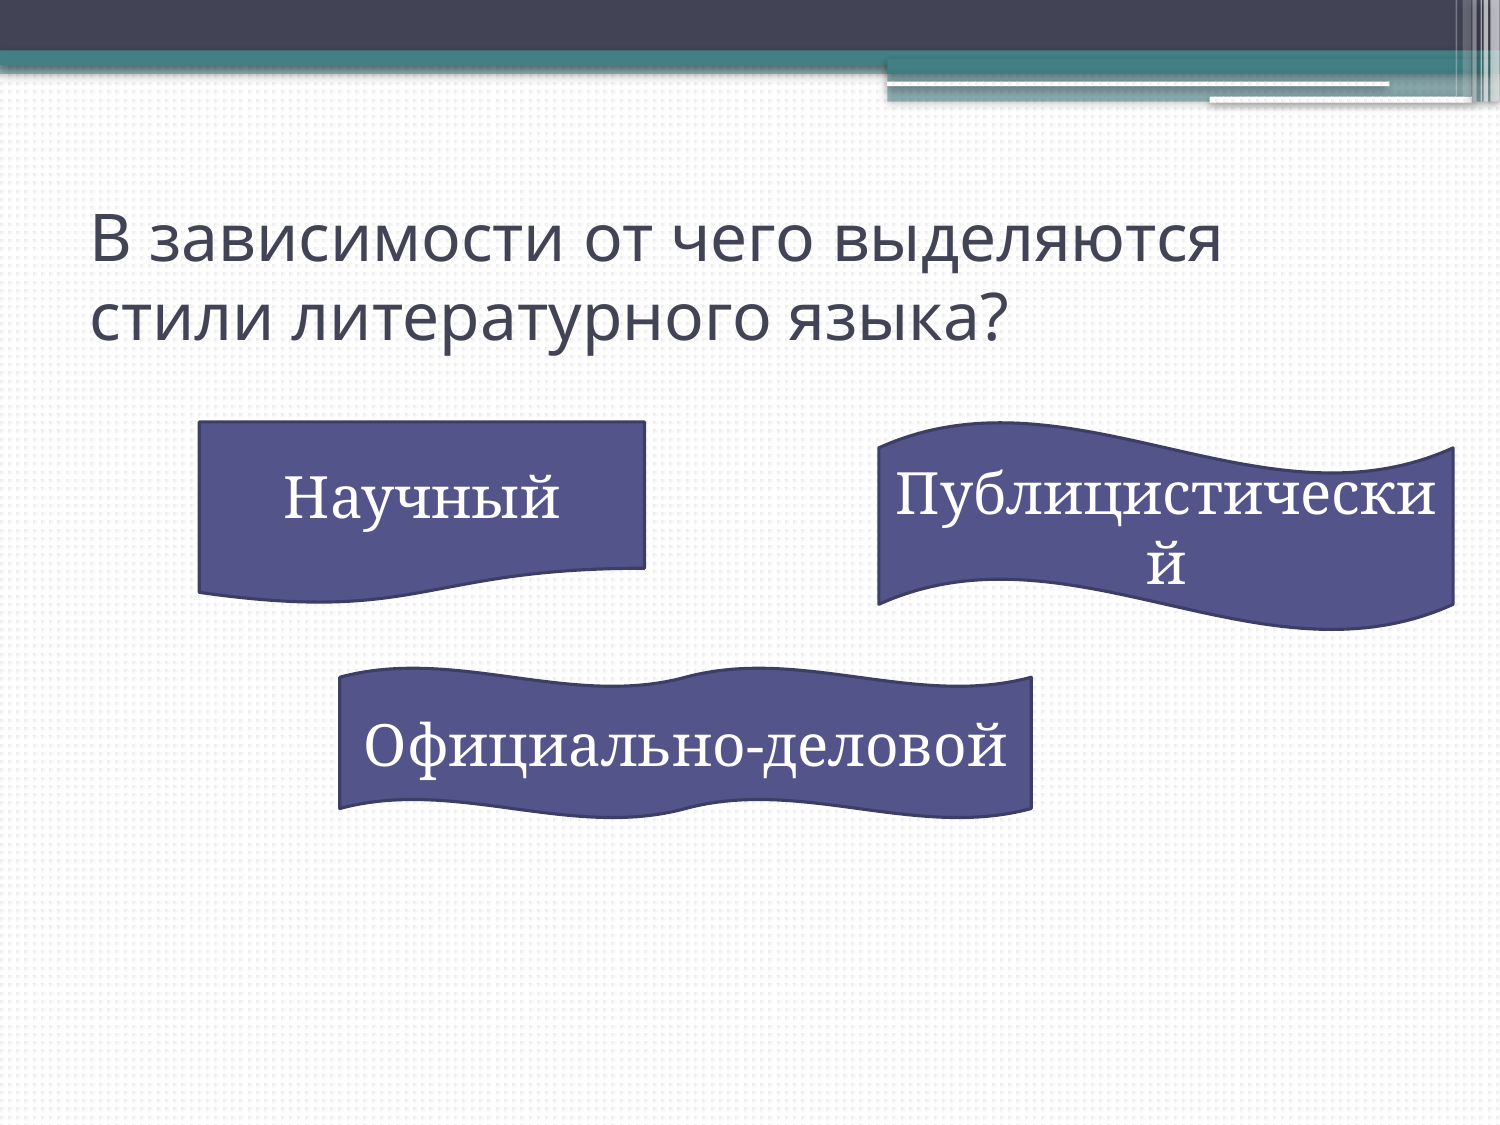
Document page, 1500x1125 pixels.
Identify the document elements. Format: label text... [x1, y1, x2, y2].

title В зависимости от чего выделяются стили литературного языка? [75, 187, 1425, 363]
text_box Публицистический [877, 421, 1455, 631]
text_box Научный [197, 420, 647, 604]
text_box Официально-деловой [338, 666, 1033, 820]
